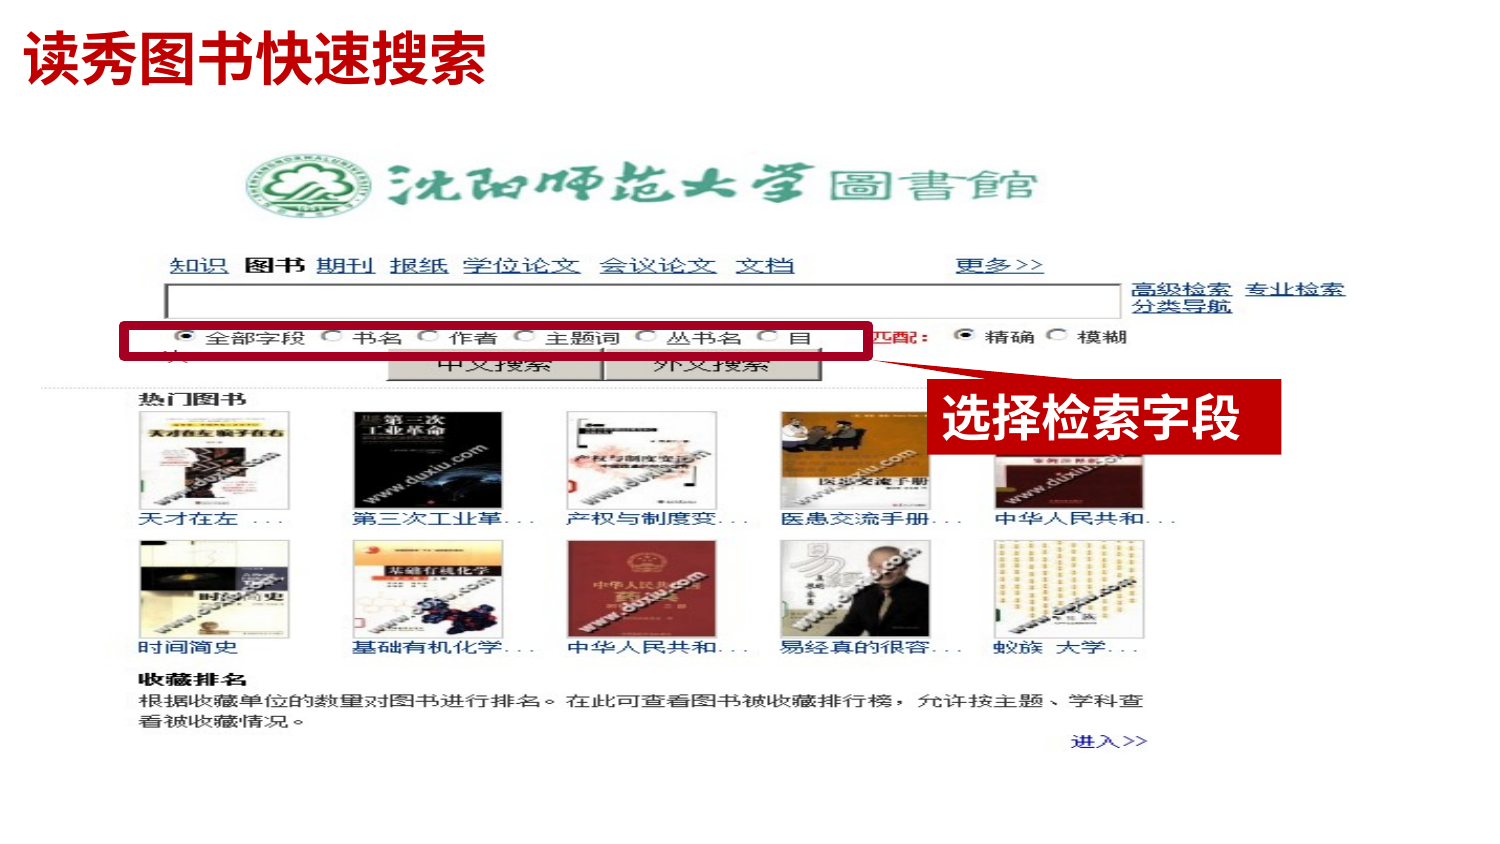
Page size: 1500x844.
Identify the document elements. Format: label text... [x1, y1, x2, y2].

picture [41, 99, 1448, 777]
text_box 读秀图书快速搜索 [7, 14, 503, 99]
